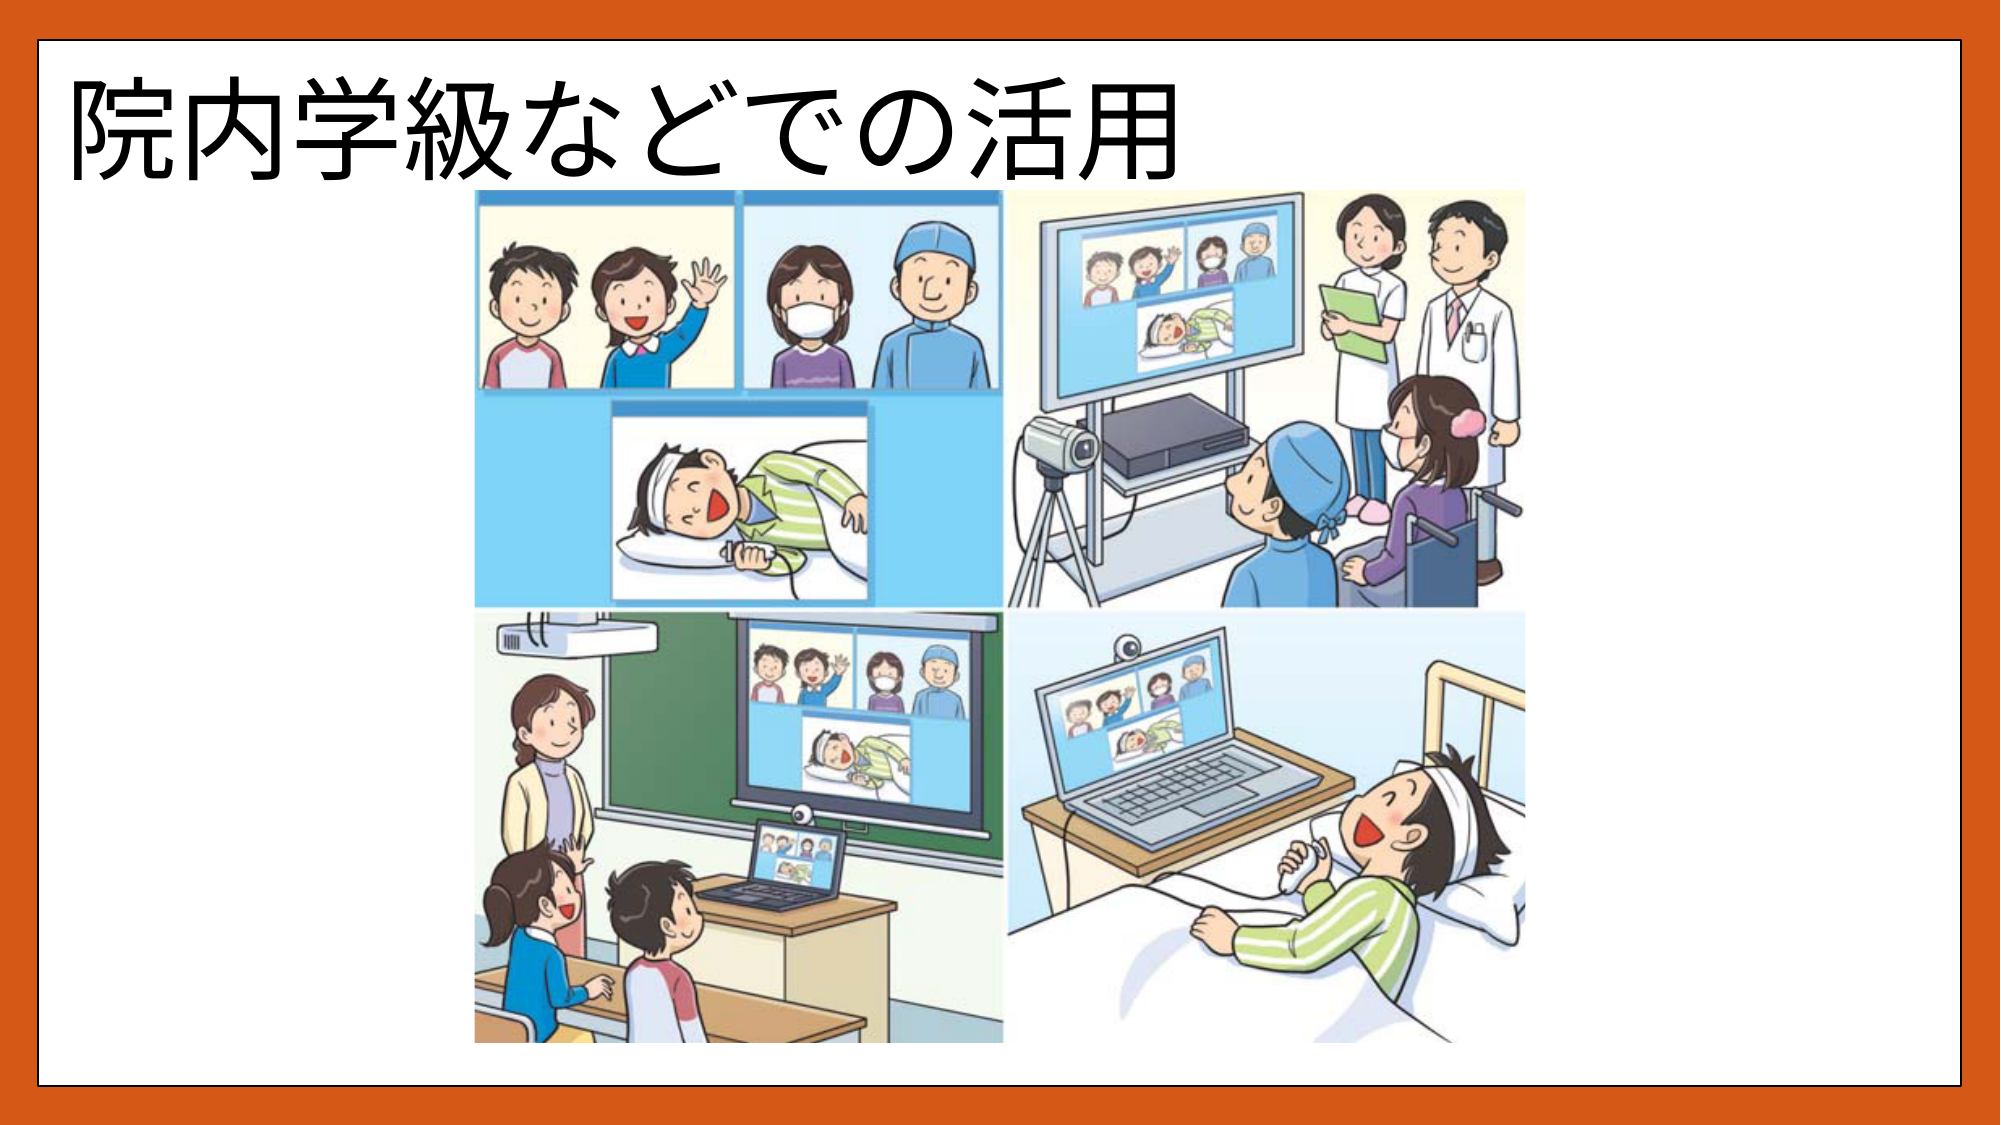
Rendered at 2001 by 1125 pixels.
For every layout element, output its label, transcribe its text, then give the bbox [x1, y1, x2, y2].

picture [474, 189, 1526, 1043]
title 院内学級などでの活用 [50, 58, 1548, 212]
picture [545, 960, 550, 991]
